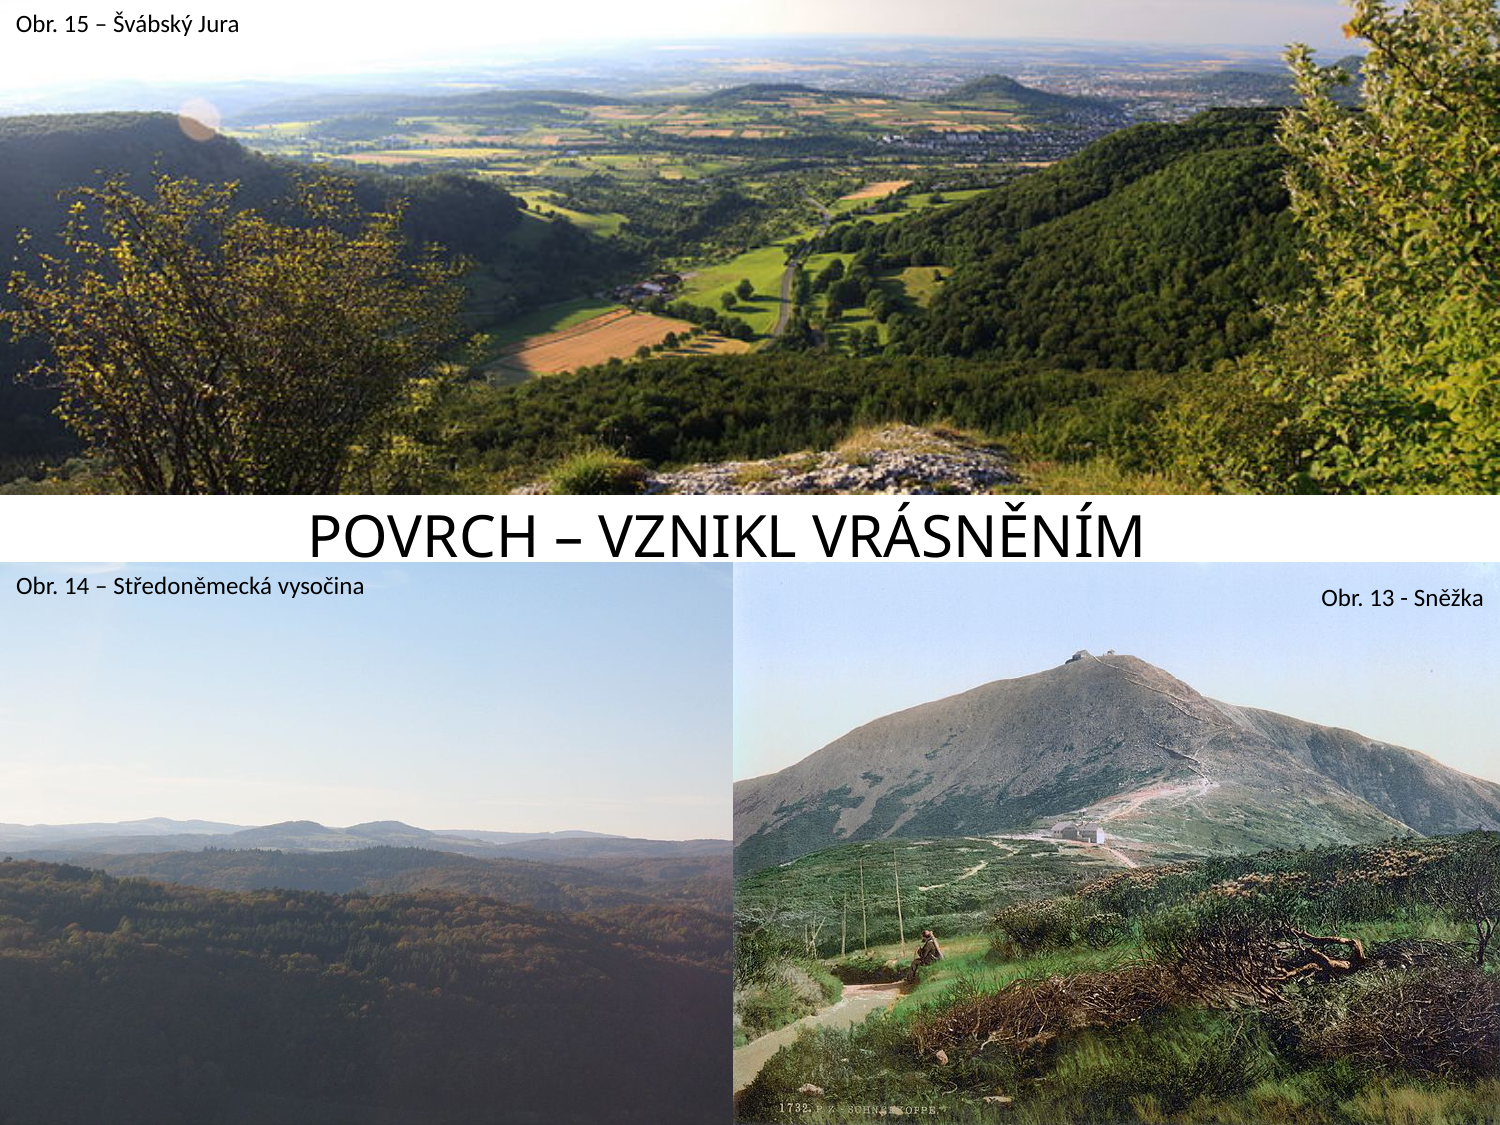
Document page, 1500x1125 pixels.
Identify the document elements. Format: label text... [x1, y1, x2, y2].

picture [0, 0, 1500, 496]
picture [0, 562, 1500, 1125]
text_box POVRCH – VZNIKL VRÁSNĚNÍM [292, 503, 1162, 560]
